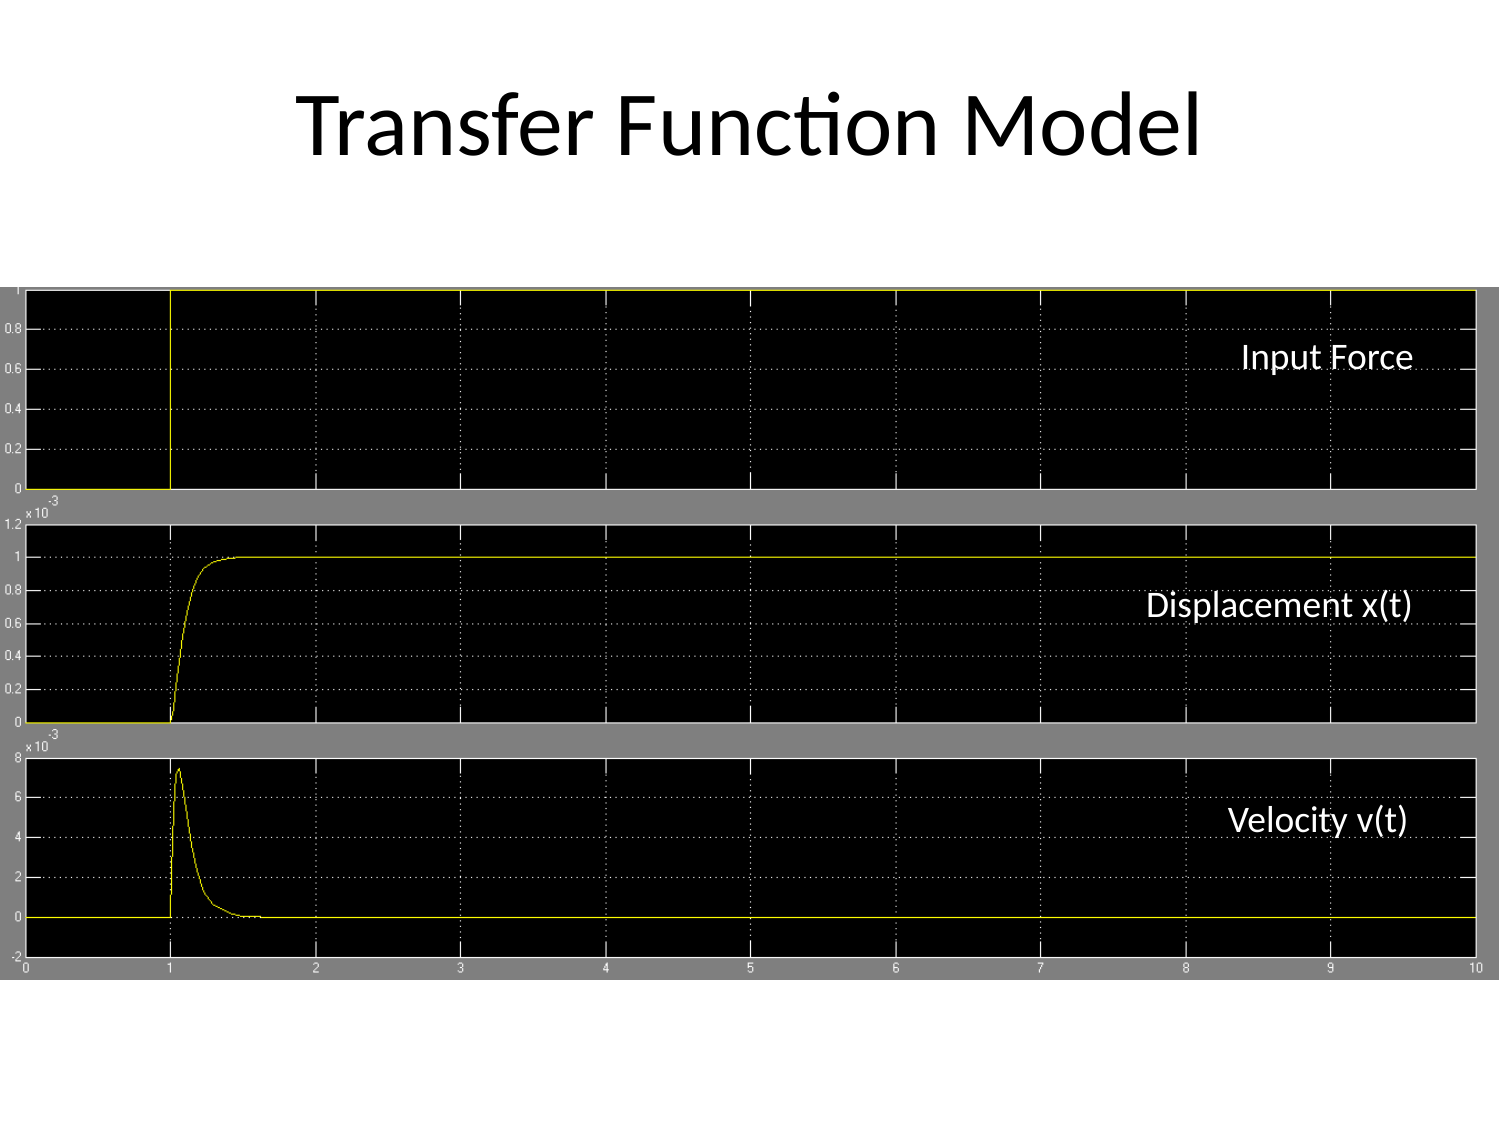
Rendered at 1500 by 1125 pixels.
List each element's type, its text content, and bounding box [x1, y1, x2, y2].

title Transfer Function Model [75, 24, 1425, 213]
picture [0, 287, 1500, 981]
